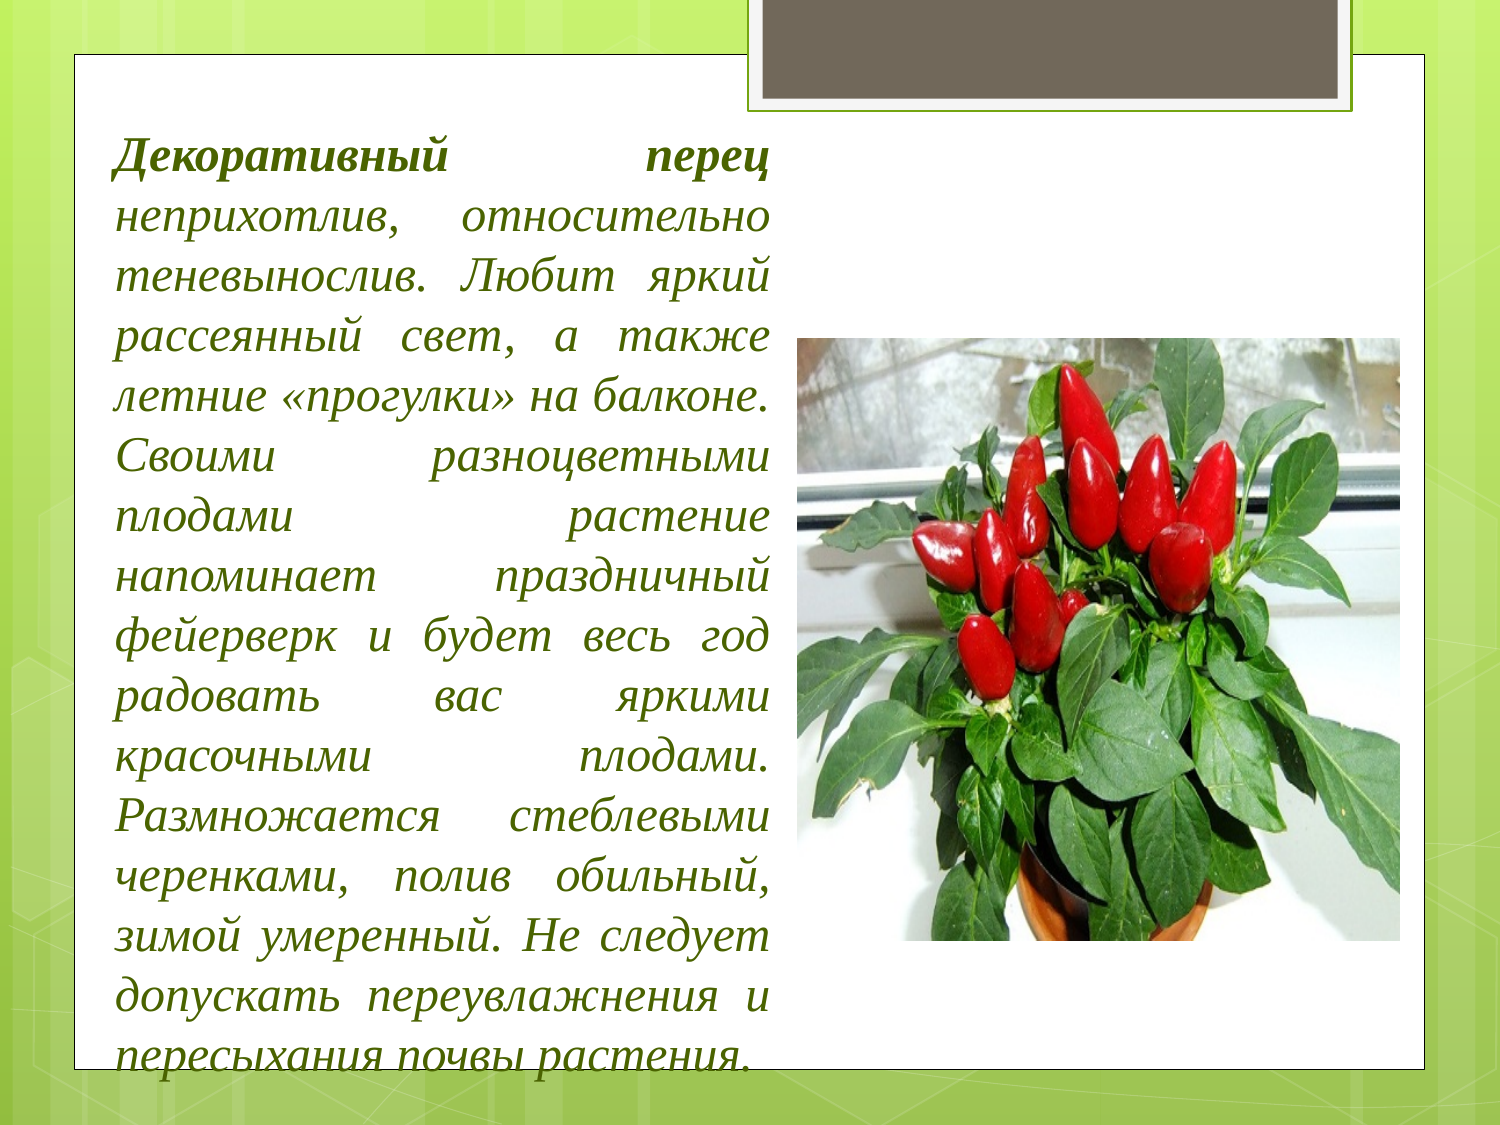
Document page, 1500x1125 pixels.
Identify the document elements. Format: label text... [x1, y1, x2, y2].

picture [796, 337, 1400, 941]
text_box Декоративный перец неприхотлив, относительно теневынослив. Любит яркий рассеянный свет, а также летние «прогулки» на балконе. Своими разноцветными плодами растение напоминает праздничный фейерверк и будет весь год радовать вас яркими красочными плодами. Размножается стеблевыми черенками, полив обильный, зимой умеренный. Не следует допускать переувлажнения и пересыхания почвы растения. [100, 113, 786, 1089]
